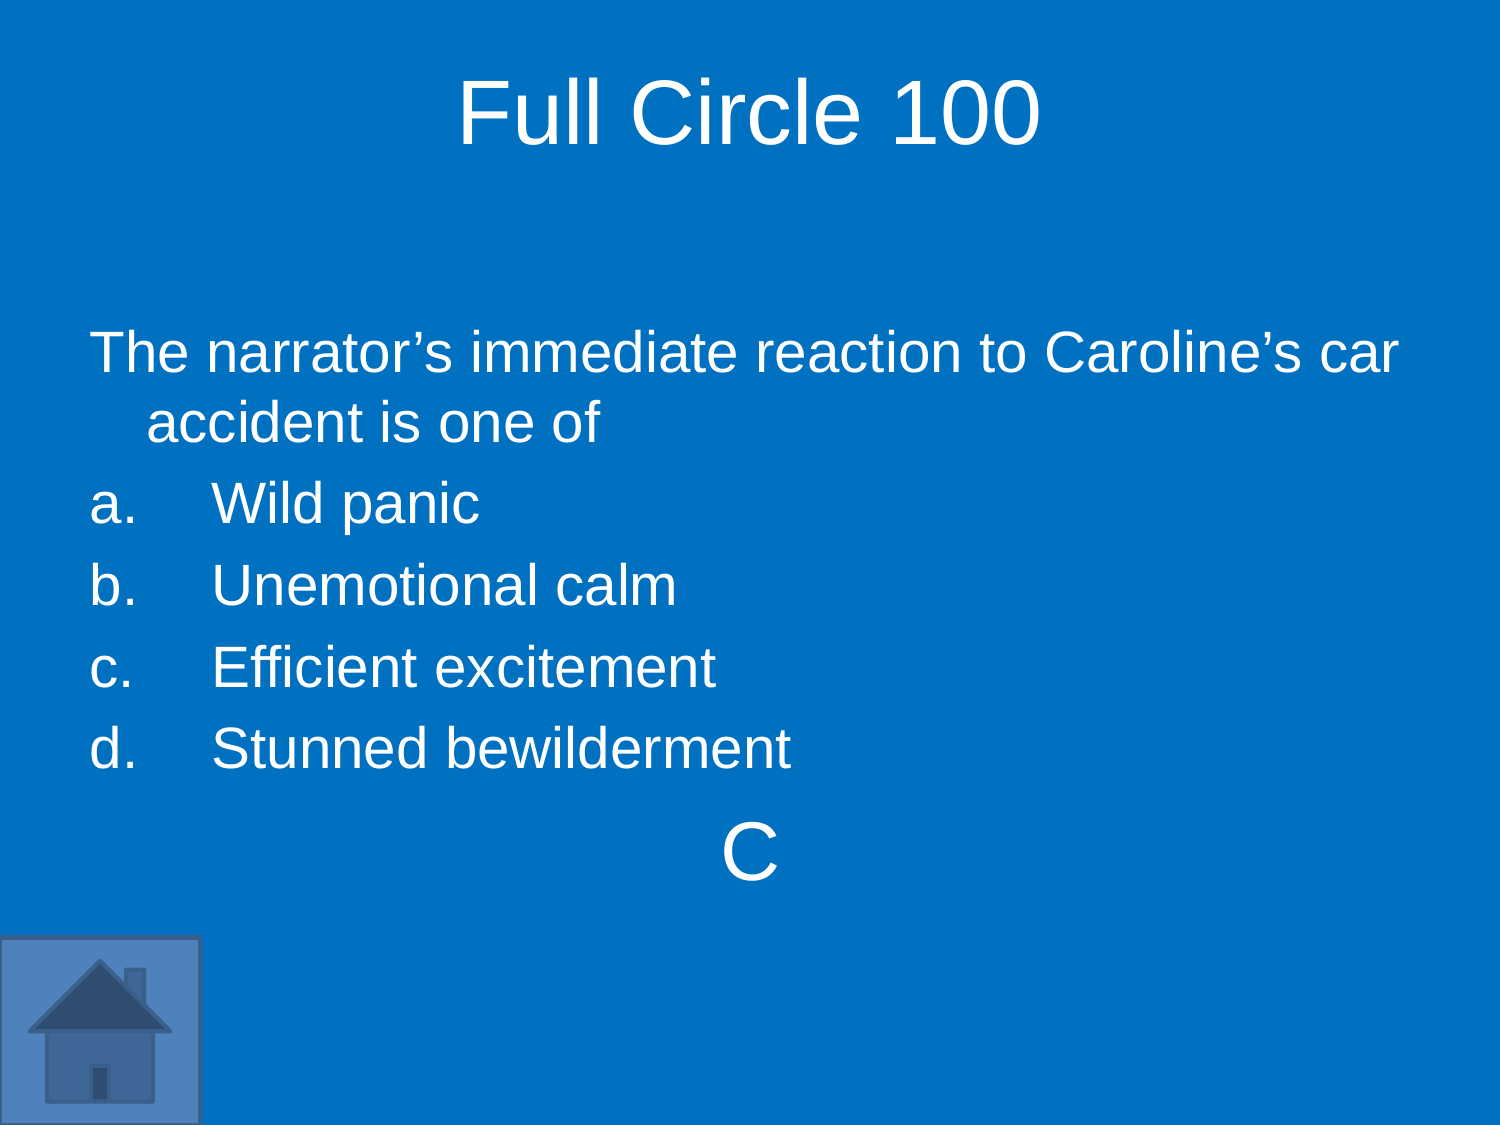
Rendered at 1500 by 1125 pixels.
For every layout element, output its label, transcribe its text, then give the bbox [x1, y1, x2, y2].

text_box The narrator’s immediate reaction to Caroline’s car accident is one of Wild panic Unemotional calm Efficient excitement Stunned bewilderment C [74, 174, 1425, 1013]
text_box Full Circle 100 [74, 45, 1425, 174]
text_box [0, 935, 202, 1125]
